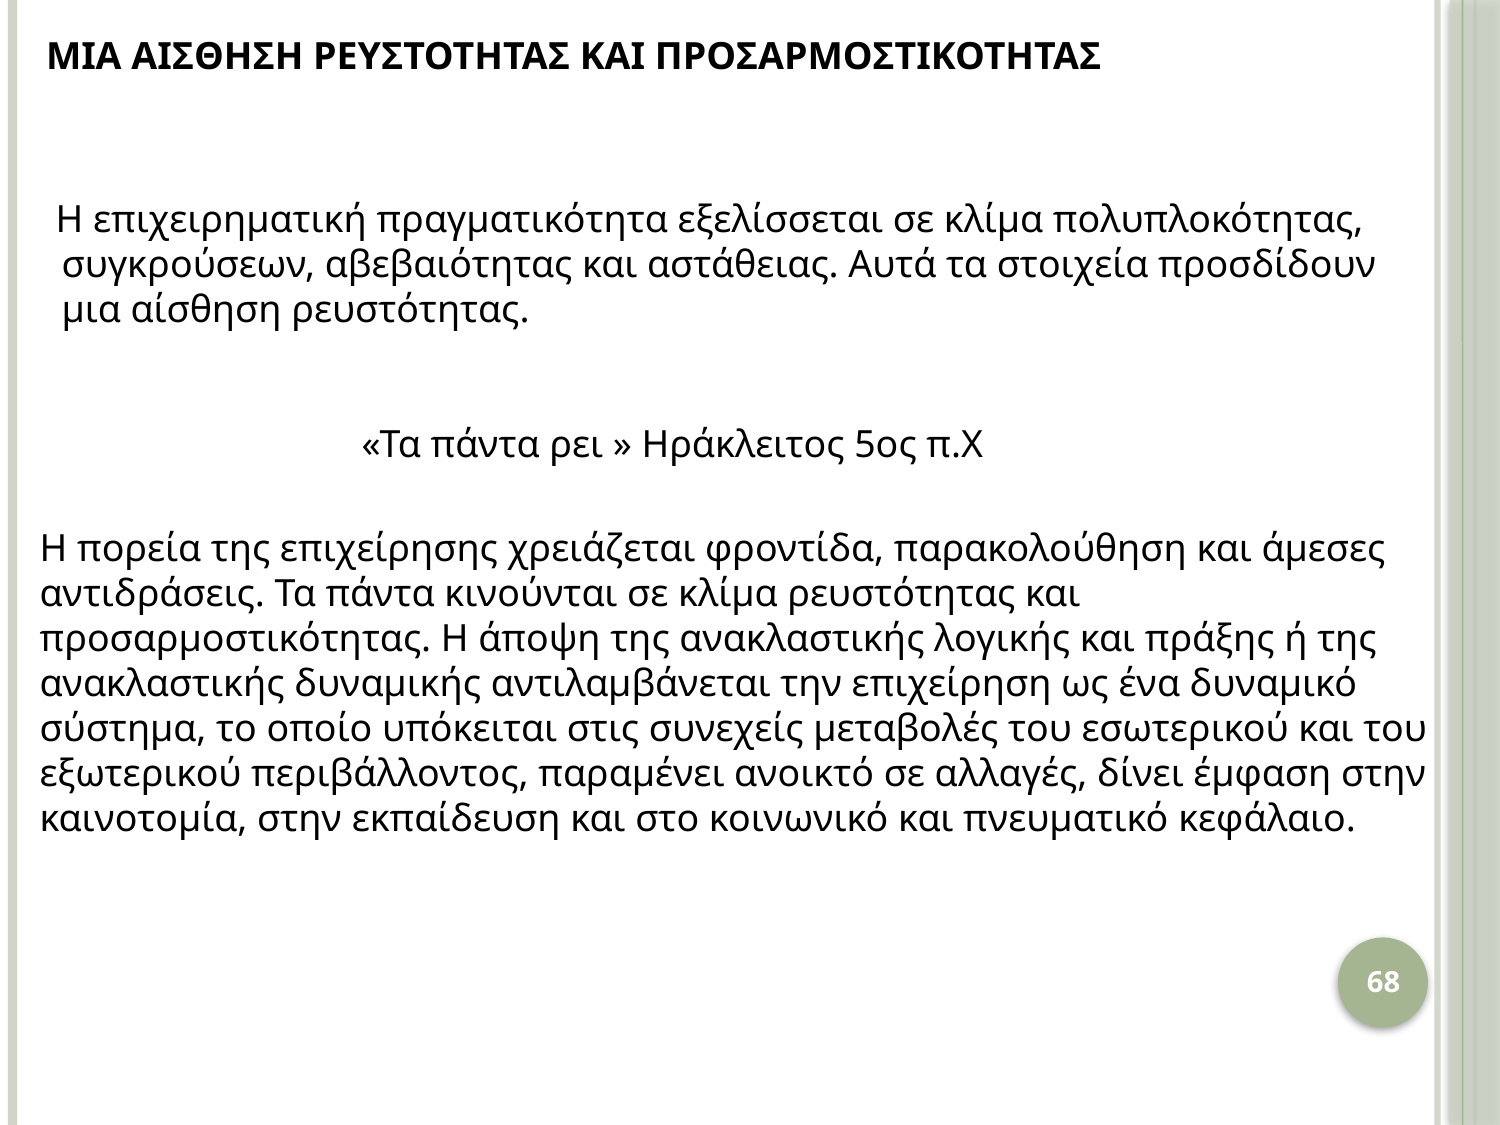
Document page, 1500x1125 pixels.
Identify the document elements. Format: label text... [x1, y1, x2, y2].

slide_number 68 [1333, 940, 1434, 1027]
text_box MIA ΑΙΣΘΗΣΗ ΡΕΥΣΤΟΤΗΤΑΣ ΚΑΙ ΠΡΟΣΑΡΜΟΣΤΙΚΟΤΗΤΑΣ [31, 24, 1469, 85]
text_box Η επιχειρηματική πραγματικότητα εξελίσσεται σε κλίμα πολυπλοκότητας, συγκρούσεων, αβεβαιότητας και αστάθειας. Αυτά τα στοιχεία προσδίδουν μια αίσθηση ρευστότητας. [31, 187, 1450, 338]
text_box Η πορεία της επιχείρησης χρειάζεται φροντίδα, παρακολούθηση και άμεσες αντιδράσεις. Τα πάντα κινούνται σε κλίμα ρευστότητας και προσαρμοστικότητας. Η άποψη της ανακλαστικής λογικής και πράξης ή της ανακλαστικής δυναμικής αντιλαμβάνεται την επιχείρηση ως ένα δυναμικό σύστημα, το οποίο υπόκειται στις συνεχείς μεταβολές του εσωτερικού και του εξωτερικού περιβάλλοντος, παραμένει ανοικτό σε αλλαγές, δίνει έμφαση στην καινοτομία, στην εκπαίδευση και στο κοινωνικό και πνευματικό κεφάλαιο. [24, 516, 1463, 847]
text_box «Τα πάντα ρει » Ηράκλειτος 5ος π.Χ [346, 412, 1154, 473]
